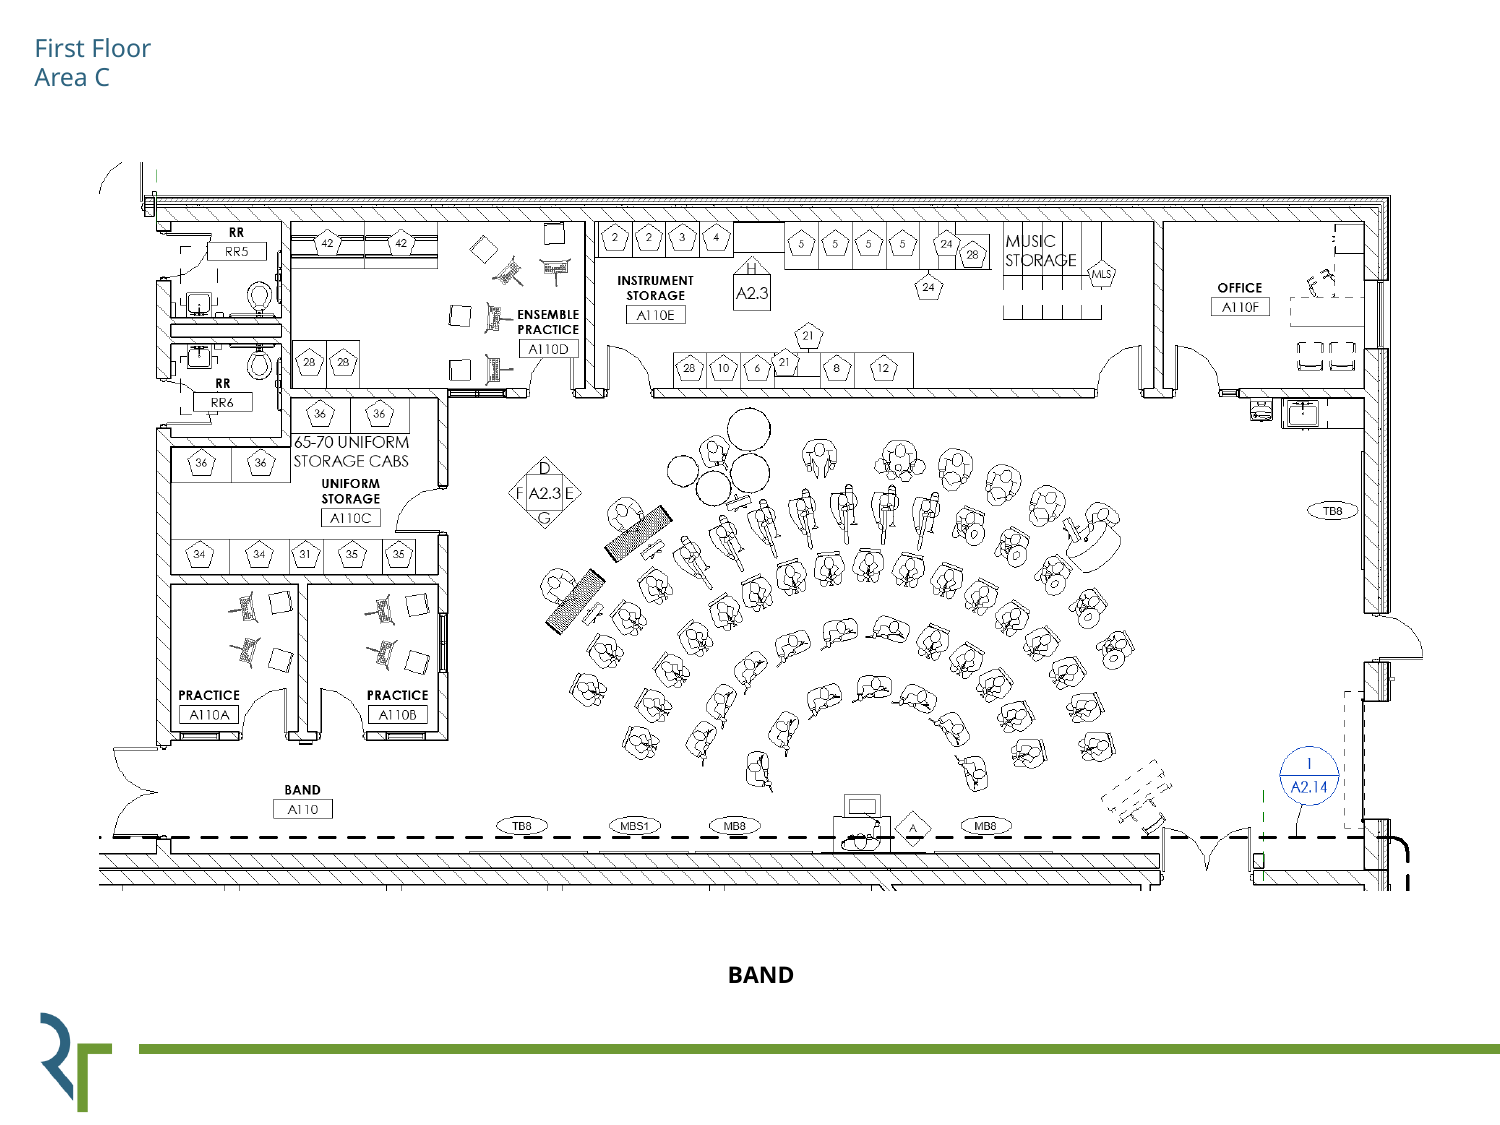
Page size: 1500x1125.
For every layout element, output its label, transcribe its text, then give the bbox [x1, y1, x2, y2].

text_box BAND [550, 953, 972, 996]
picture [12, 999, 140, 1125]
picture [99, 162, 1423, 892]
text_box First Floor Area C [19, 24, 495, 100]
